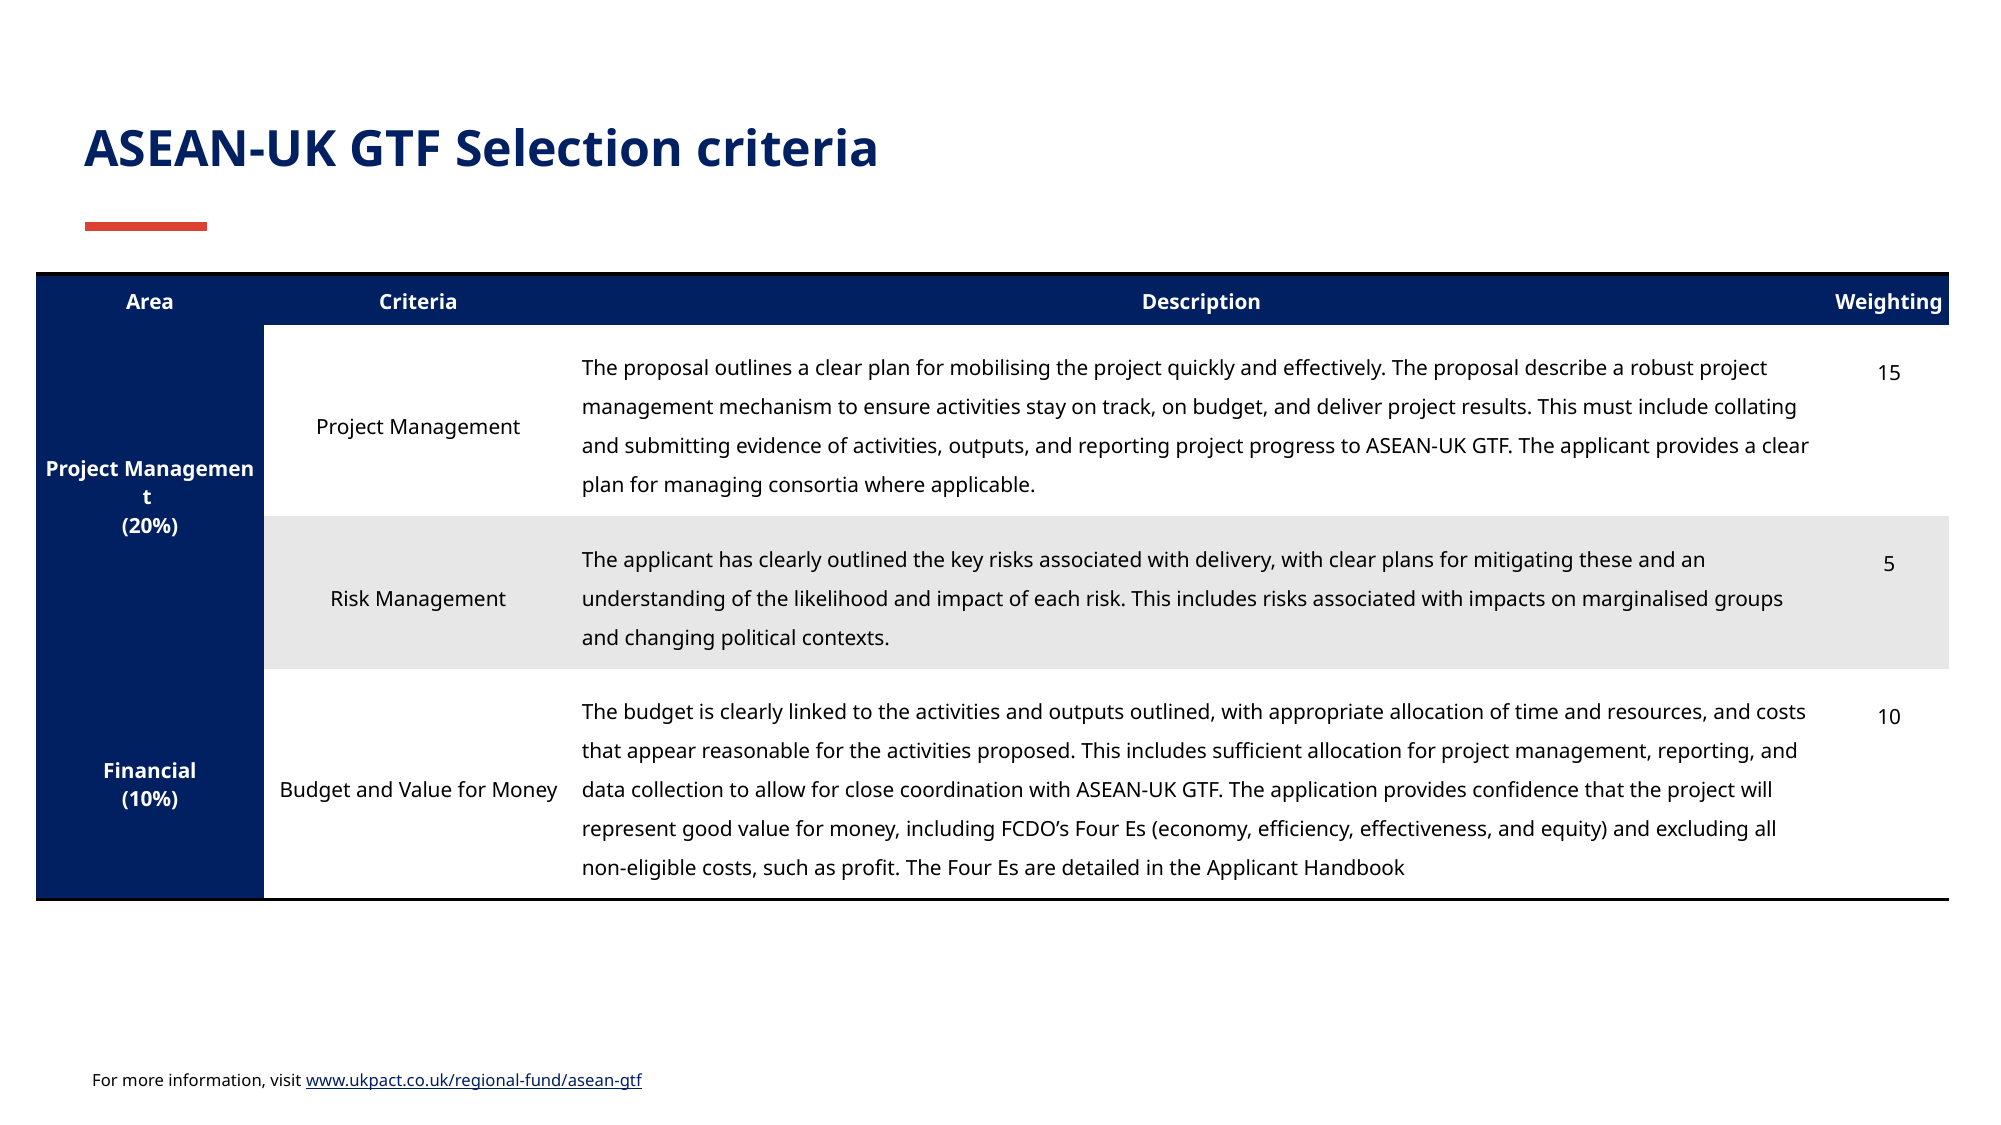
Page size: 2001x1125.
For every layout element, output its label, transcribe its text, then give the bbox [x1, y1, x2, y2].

table_cell Budget and Value for Money [264, 669, 573, 898]
table_cell Financial (10%) [36, 669, 264, 898]
table_cell 15 [1830, 325, 1949, 516]
table_cell 5 [1830, 516, 1949, 669]
table_cell Risk Management [264, 516, 573, 669]
table_header Criteria [264, 276, 573, 325]
table_cell The applicant has clearly outlined the key risks associated with delivery, with clear plans for mitigating these and an understanding of the likelihood and impact of each risk. This includes risks associated with impacts on marginalised groups and changing political contexts. [573, 516, 1830, 669]
table_cell The proposal outlines a clear plan for mobilising the project quickly and effectively. The proposal describe a robust project management mechanism to ensure activities stay on track, on budget, and deliver project results. This must include collating and submitting evidence of activities, outputs, and reporting project progress to ASEAN-UK GTF. The applicant provides a clear plan for managing consortia where applicable. [573, 325, 1830, 516]
table_cell Project Management [264, 325, 573, 516]
table_header Description [573, 276, 1830, 325]
list ASEAN-UK GTF Selection criteria [84, 90, 1916, 210]
table_cell 10 [1830, 669, 1949, 898]
table_cell The budget is clearly linked to the activities and outputs outlined, with appropriate allocation of time and resources, and costs that appear reasonable for the activities proposed. This includes sufficient allocation for project management, reporting, and data collection to allow for close coordination with ASEAN-UK GTF. The application provides confidence that the project will represent good value for money, including FCDO’s Four Es (economy, efficiency, effectiveness, and equity) and excluding all non-eligible costs, such as profit. The Four Es are detailed in the Applicant Handbook [573, 669, 1830, 898]
table_header Weighting [1830, 276, 1949, 325]
table_header Area [36, 276, 264, 325]
table_cell Project Management (20%) [36, 325, 264, 669]
